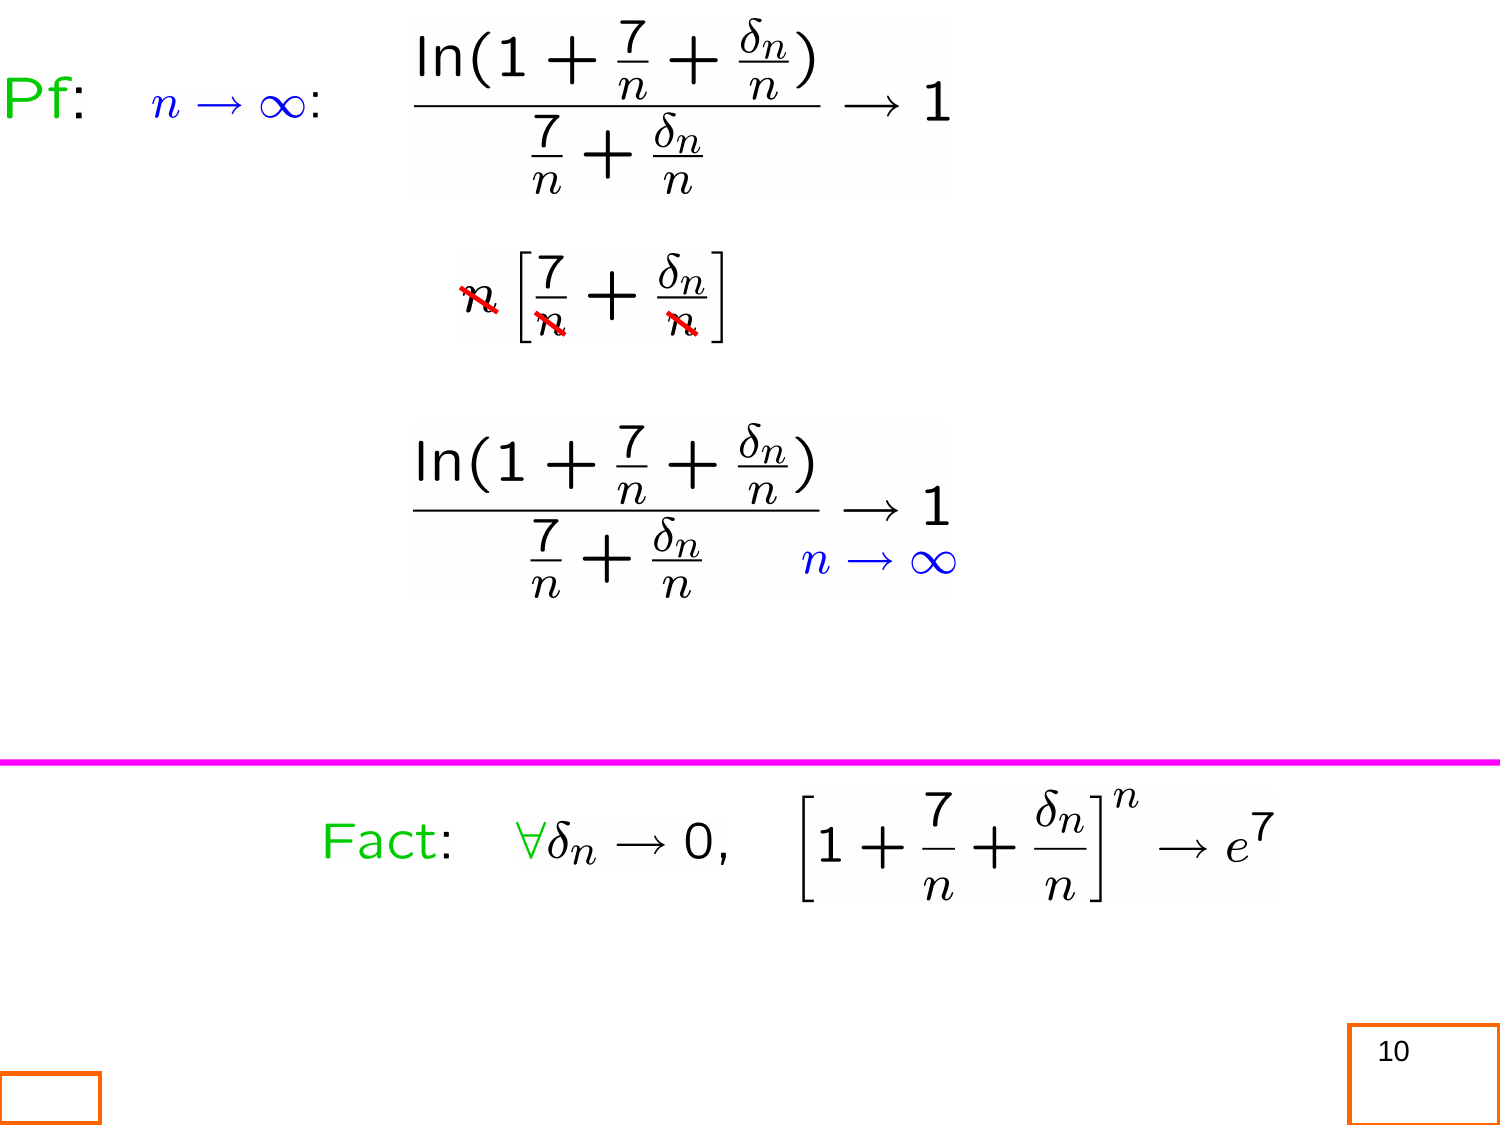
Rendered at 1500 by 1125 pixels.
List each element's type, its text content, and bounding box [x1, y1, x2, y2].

picture [412, 17, 952, 196]
picture [149, 91, 319, 118]
picture [5, 74, 82, 119]
picture [459, 249, 726, 344]
picture [411, 422, 956, 601]
text_box [0, 1073, 100, 1124]
picture [324, 822, 451, 859]
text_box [459, 287, 698, 336]
text_box [1349, 1025, 1500, 1125]
slide_number 10 [1074, 1024, 1425, 1103]
picture [515, 819, 728, 866]
picture [801, 787, 1275, 904]
